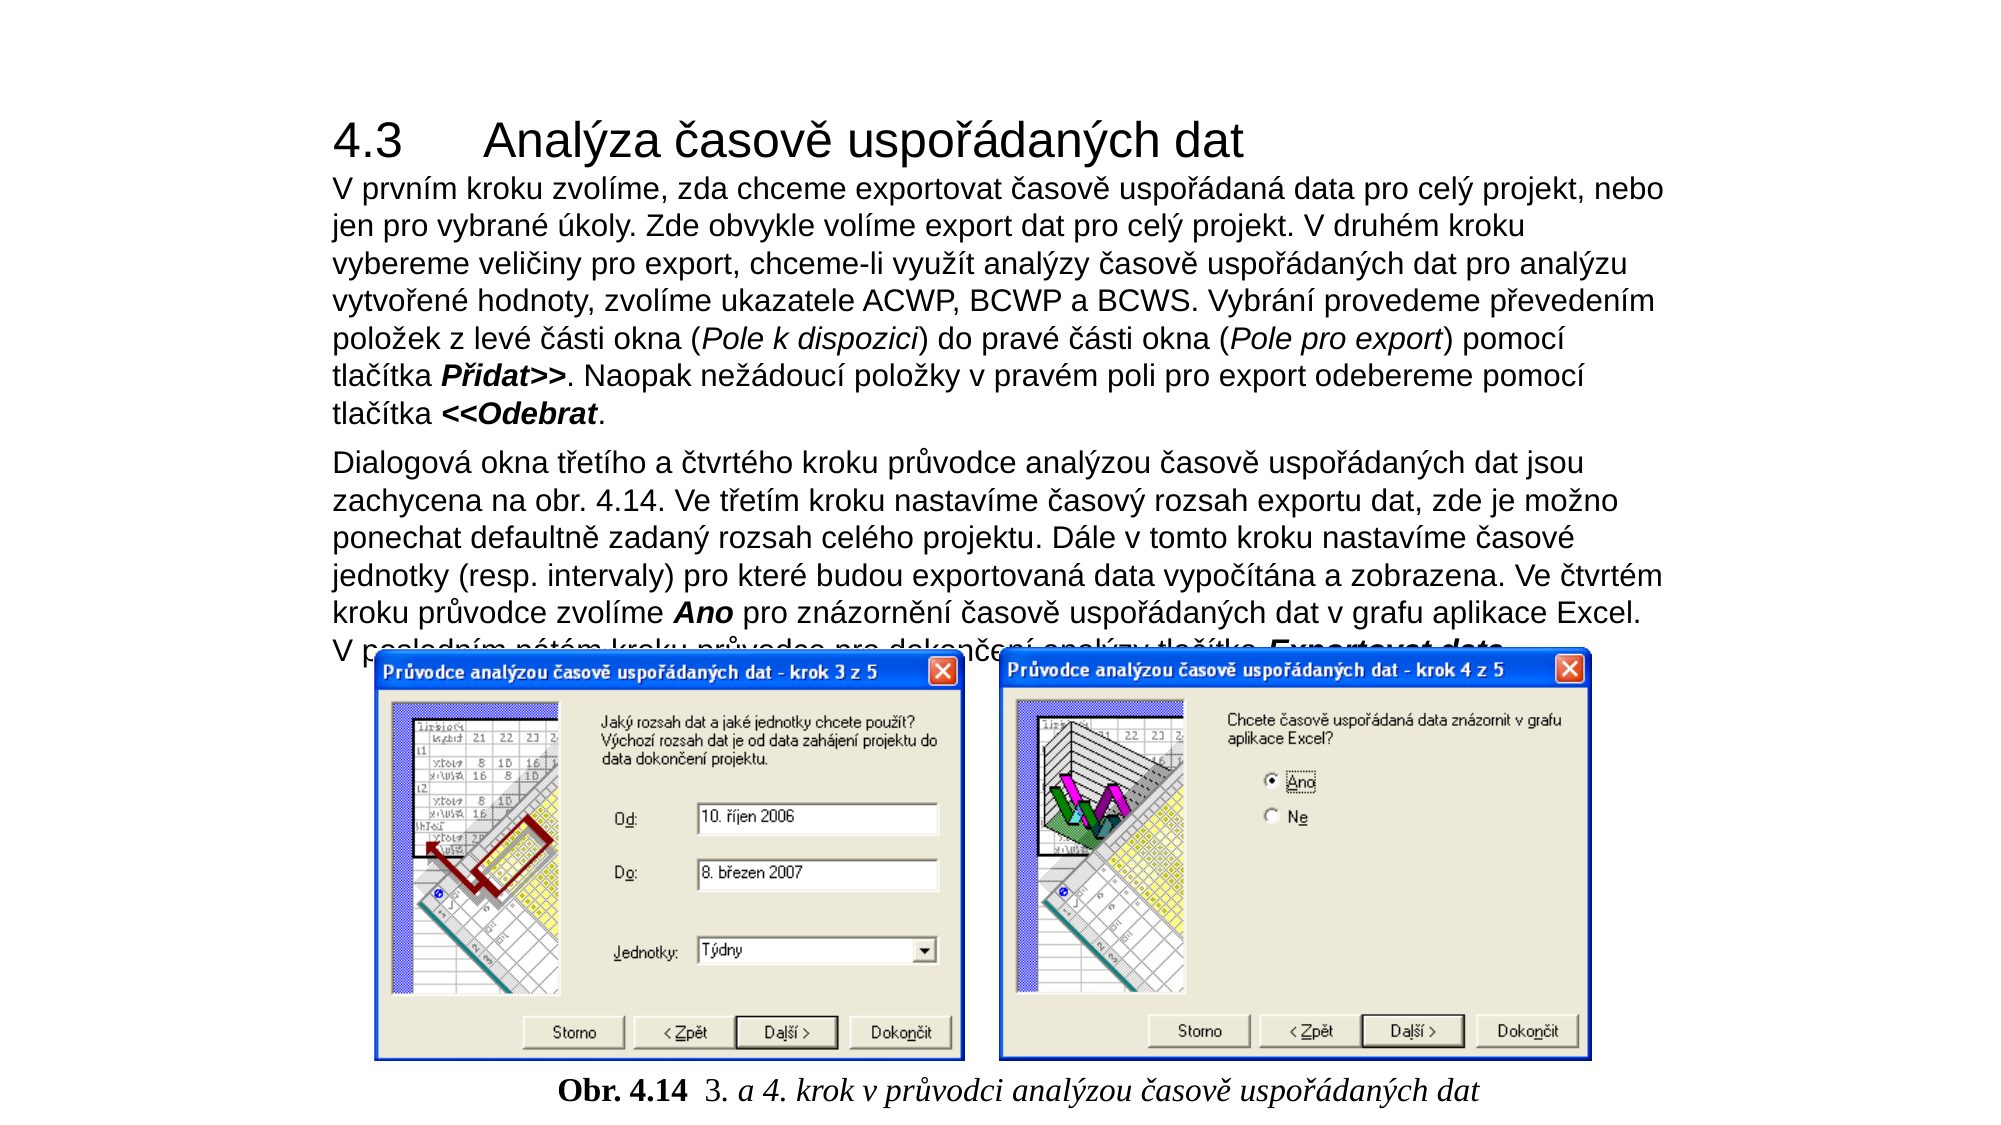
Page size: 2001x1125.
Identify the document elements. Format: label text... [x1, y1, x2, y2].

text_box V prvním kroku zvolíme, zda chceme exportovat časově uspořádaná data pro celý projekt, nebo jen pro vybrané úkoly. Zde obvykle volíme export dat pro celý projekt. V druhém kroku vybereme veličiny pro export, chceme-li využít analýzy časově uspořádaných dat pro analýzu vytvořené hodnoty, zvolíme ukazatele ACWP, BCWP a BCWS. Vybrání provedeme převedením položek z levé části okna (Pole k dispozici) do pravé části okna (Pole pro export) pomocí tlačítka Přidat>>. Naopak nežádoucí položky v pravém poli pro export odebereme pomocí tlačítka <<Odebrat. Dialogová okna třetího a čtvrtého kroku průvodce analýzou časově uspořádaných dat jsou zachycena na obr. 4.14. Ve třetím kroku nastavíme časový rozsah exportu dat, zde je možno ponechat defaultně zadaný rozsah celého projektu. Dále v tomto kroku nastavíme časové jednotky (resp. intervaly) pro které budou exportovaná data vypočítána a zobrazena. Ve čtvrtém kroku průvodce zvolíme Ano pro znázornění časově uspořádaných dat v grafu aplikace Excel. V posledním pátém kroku průvodce pro dokončení analýzy tlačítko Exportovat data. [317, 160, 1686, 675]
text_box Obr. 4.14 3. a 4. krok v průvodci analýzou časově uspořádaných dat [441, 1060, 1597, 1115]
picture [999, 647, 1592, 1061]
text_box 4.3 Analýza časově uspořádaných dat [318, 99, 1536, 160]
picture [373, 648, 965, 1061]
